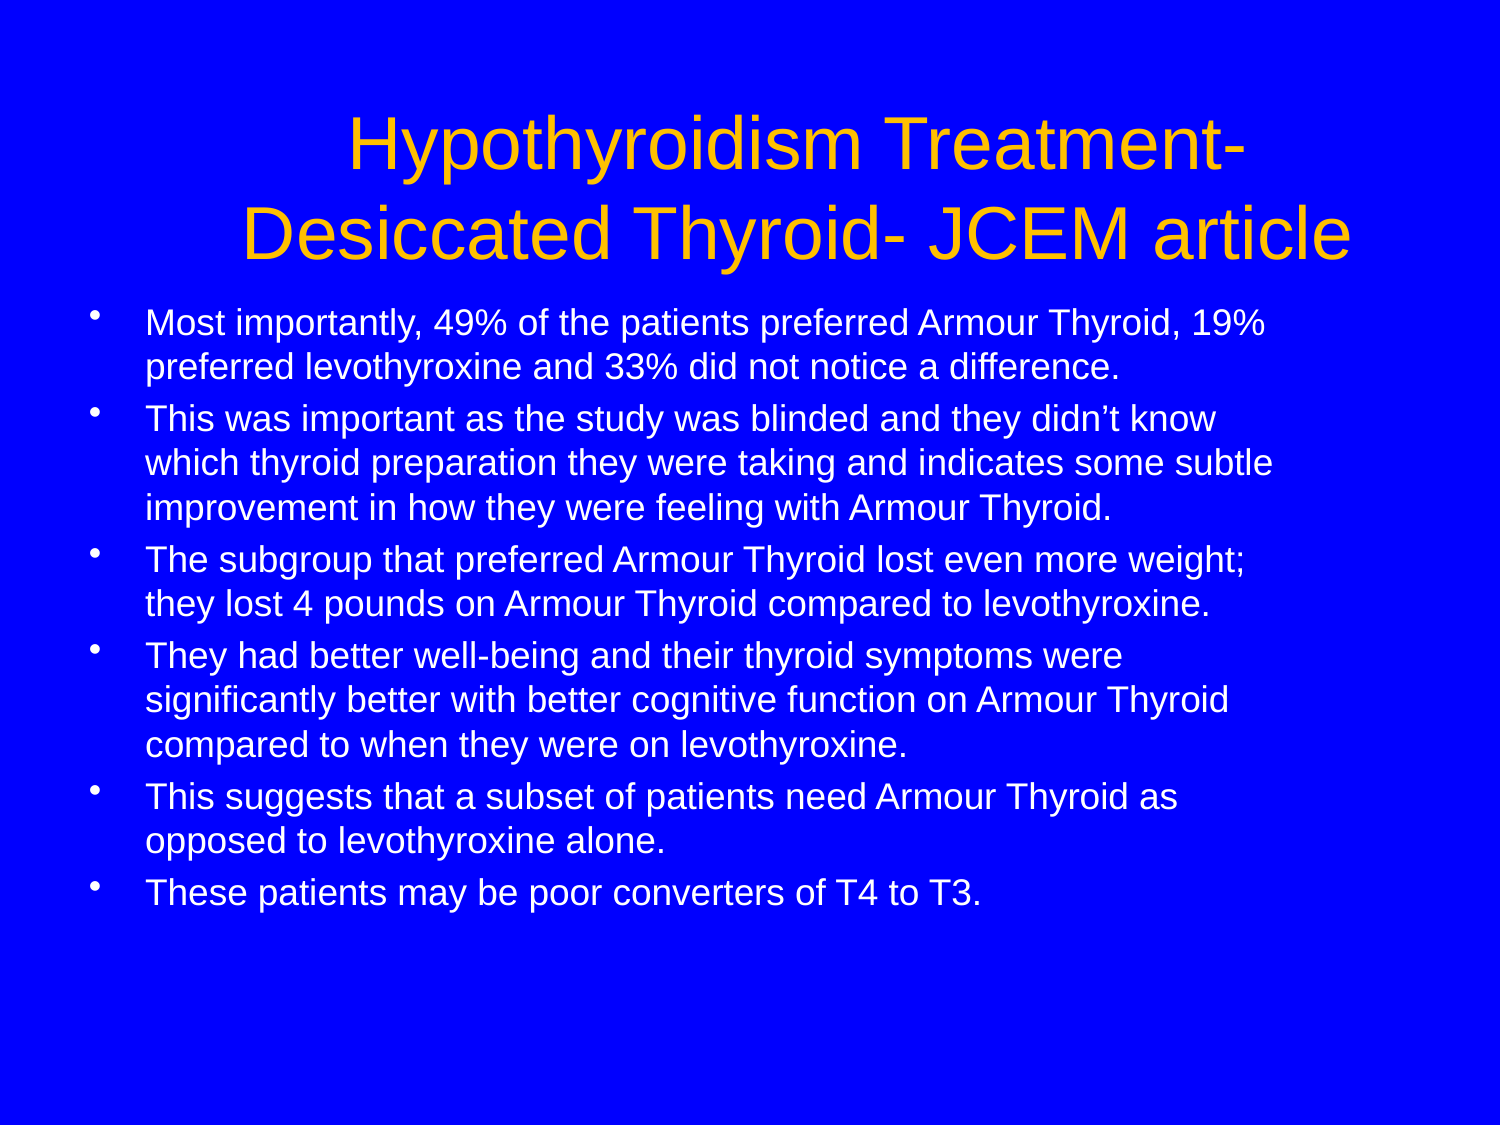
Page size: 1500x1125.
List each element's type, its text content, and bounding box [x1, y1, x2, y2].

title Hypothyroidism Treatment-Desiccated Thyroid- JCEM article [183, 101, 1413, 268]
list Most importantly, 49% of the patients preferred Armour Thyroid, 19% preferred levothyroxine and 33% did not notice a difference. This was important as the study was blinded and they didn’t know which thyroid preparation they were taking and indicates some subtle improvement in how they were feeling with Armour Thyroid. The subgroup that preferred Armour Thyroid lost even more weight; they lost 4 pounds on Armour Thyroid compared to levothyroxine. They had better well-being and their thyroid symptoms were significantly better with better cognitive function on Armour Thyroid compared to when they were on levothyroxine. This suggests that a subset of patients need Armour Thyroid as opposed to levothyroxine alone. These patients may be poor converters of T4 to T3. [73, 290, 1299, 891]
